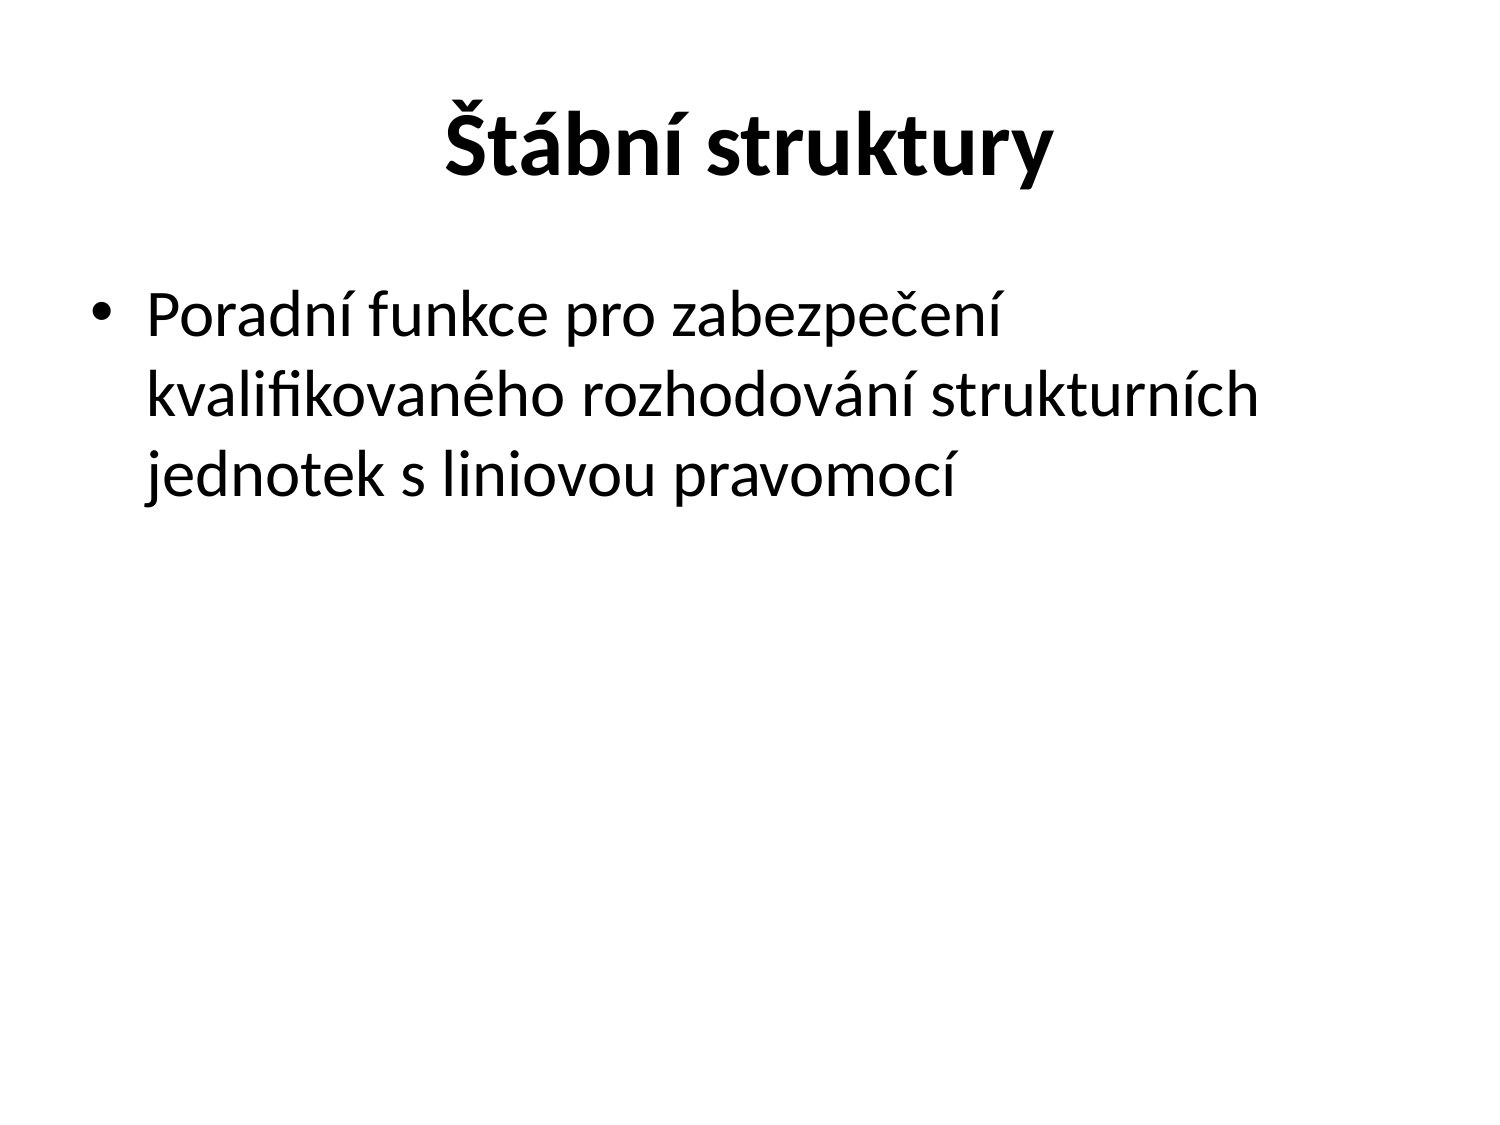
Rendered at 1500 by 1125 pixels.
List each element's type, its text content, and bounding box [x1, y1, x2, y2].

title Štábní struktury [75, 45, 1425, 233]
list Poradní funkce pro zabezpečení kvalifikovaného rozhodování strukturních jednotek s liniovou pravomocí [75, 262, 1425, 1005]
